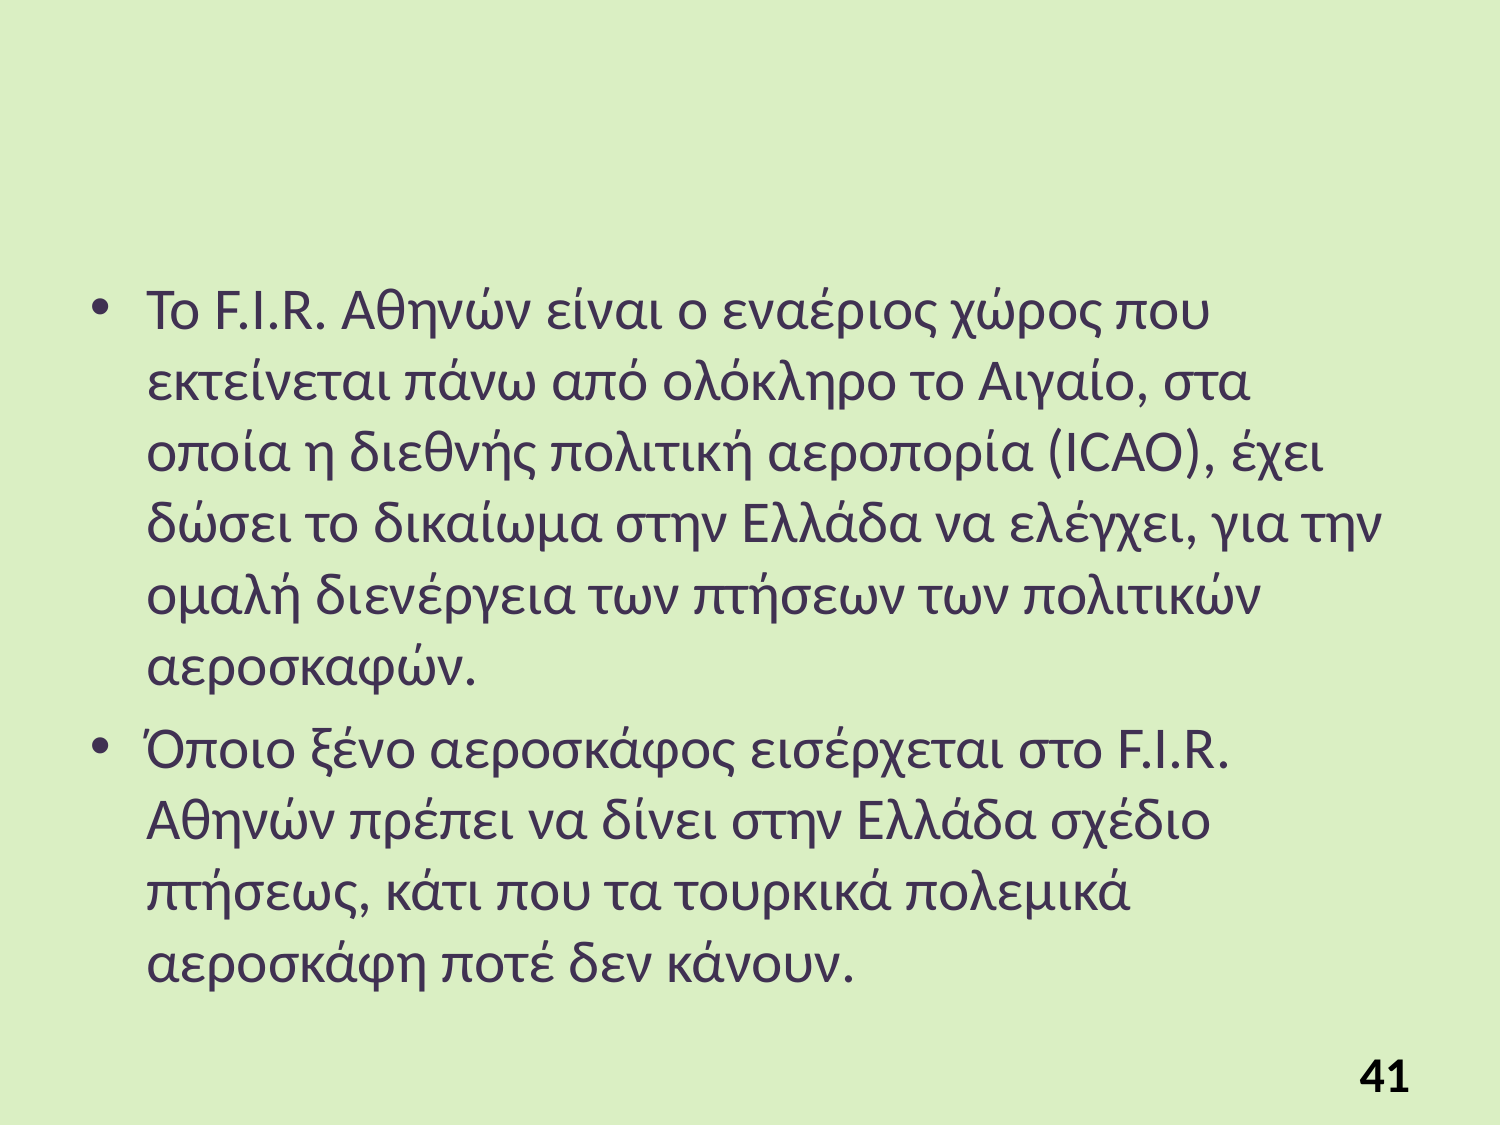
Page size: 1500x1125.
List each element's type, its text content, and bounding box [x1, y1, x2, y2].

list Το F.I.R. Αθηνών είναι ο εναέριος χώρος που εκτείνεται πάνω από ολόκληρο το Αιγαίο, στα οποία η διεθνής πολιτική αεροπορία (ICAO), έχει δώσει το δικαίωμα στην Ελλάδα να ελέγχει, για την ομαλή διενέργεια των πτήσεων των πολιτικών αεροσκαφών. Όποιο ξένο αεροσκάφος εισέρχεται στο F.I.R. Αθηνών πρέπει να δίνει στην Ελλάδα σχέδιο πτήσεως, κάτι που τα τουρκικά πολεμικά αεροσκάφη ποτέ δεν κάνουν. [75, 262, 1425, 1005]
slide_number 41 [1074, 1042, 1425, 1103]
